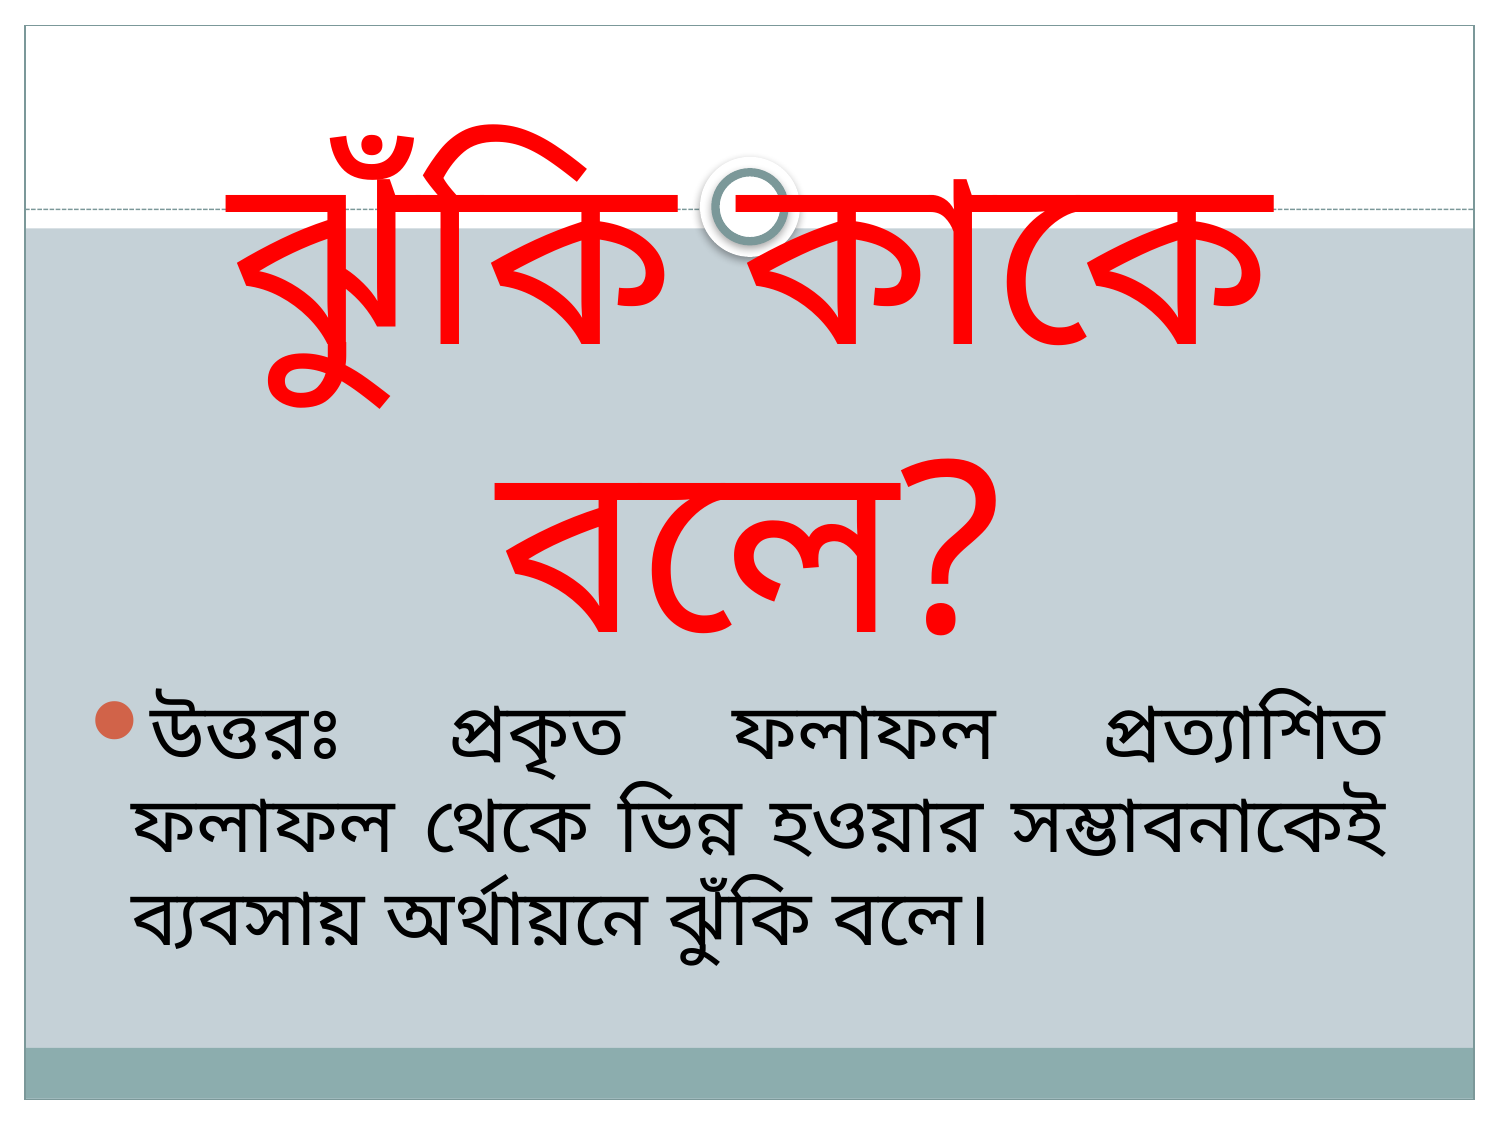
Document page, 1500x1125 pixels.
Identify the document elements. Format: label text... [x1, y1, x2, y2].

list উত্তরঃ প্রকৃত ফলাফল প্রত্যাশিত ফলাফল থেকে ভিন্ন হওয়ার সম্ভাবনাকেই ব্যবসায় অর্থায়নে ঝুঁকি বলে। [75, 350, 1400, 1025]
title ঝুঁকি কাকে বলে? [75, 99, 1425, 975]
